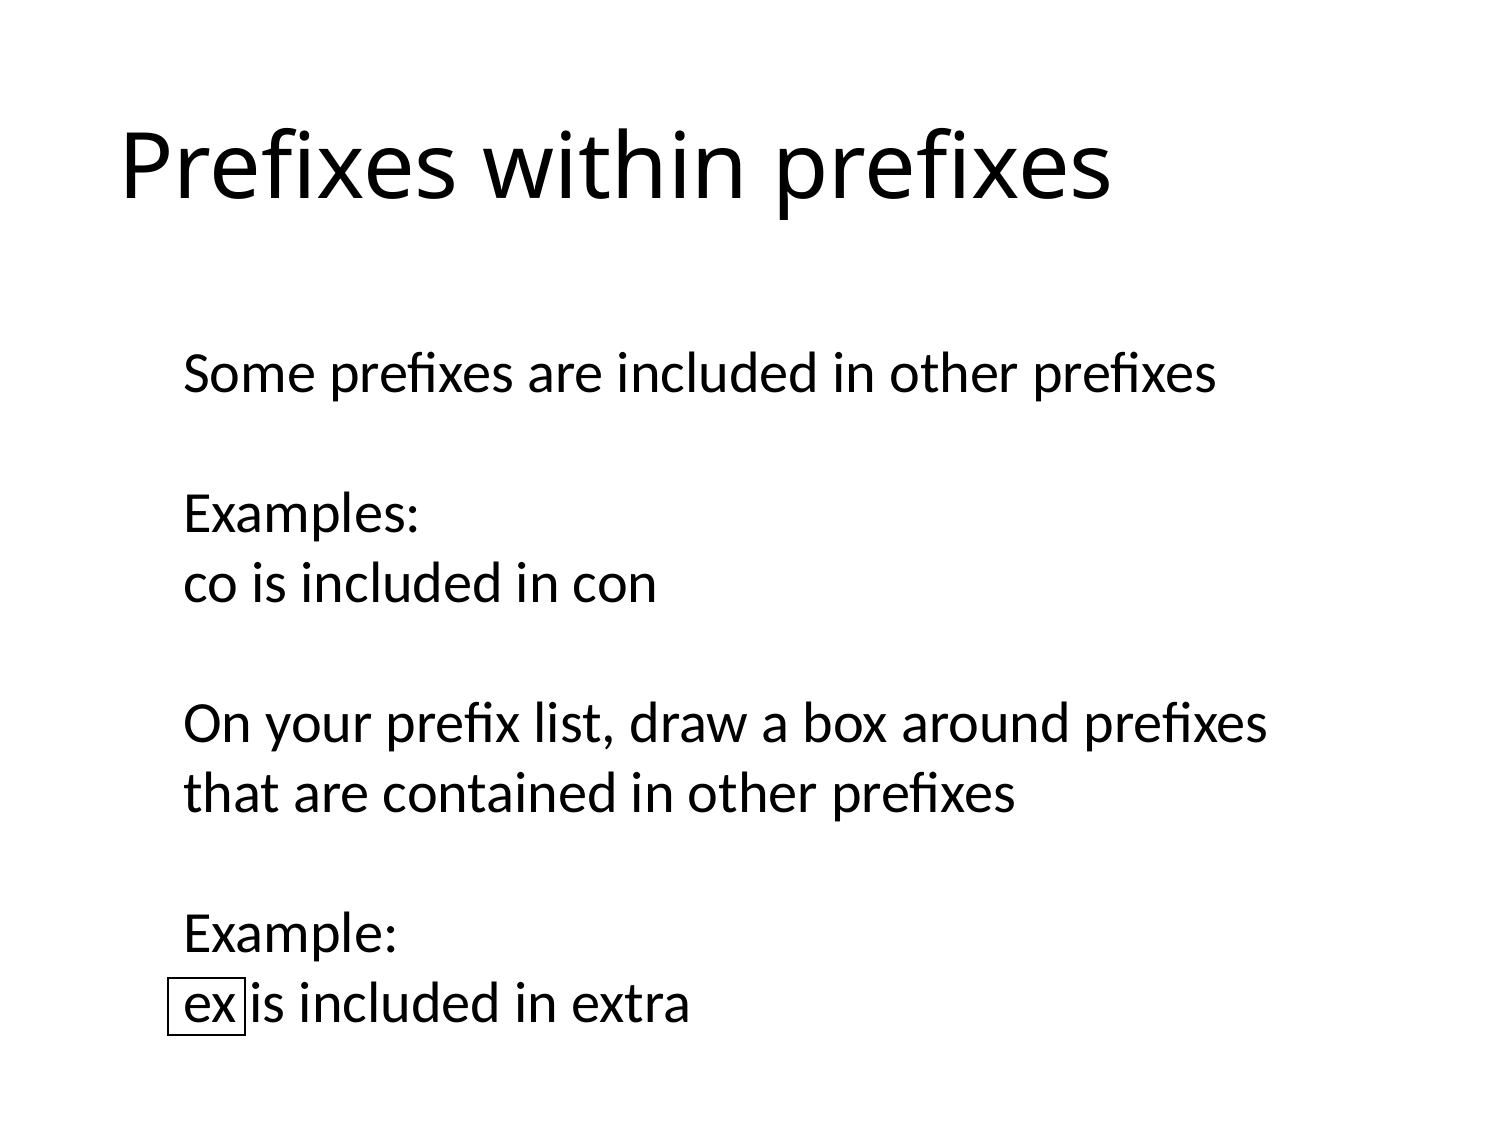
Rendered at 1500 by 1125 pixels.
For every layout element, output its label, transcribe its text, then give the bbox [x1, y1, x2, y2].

title Prefixes within prefixes [103, 59, 1397, 278]
text_box [167, 977, 246, 1036]
text_box Some prefixes are included in other prefixes Examples: co is included in con On your prefix list, draw a box around prefixes that are contained in other prefixes Example: ex is included in extra [168, 326, 1299, 1042]
